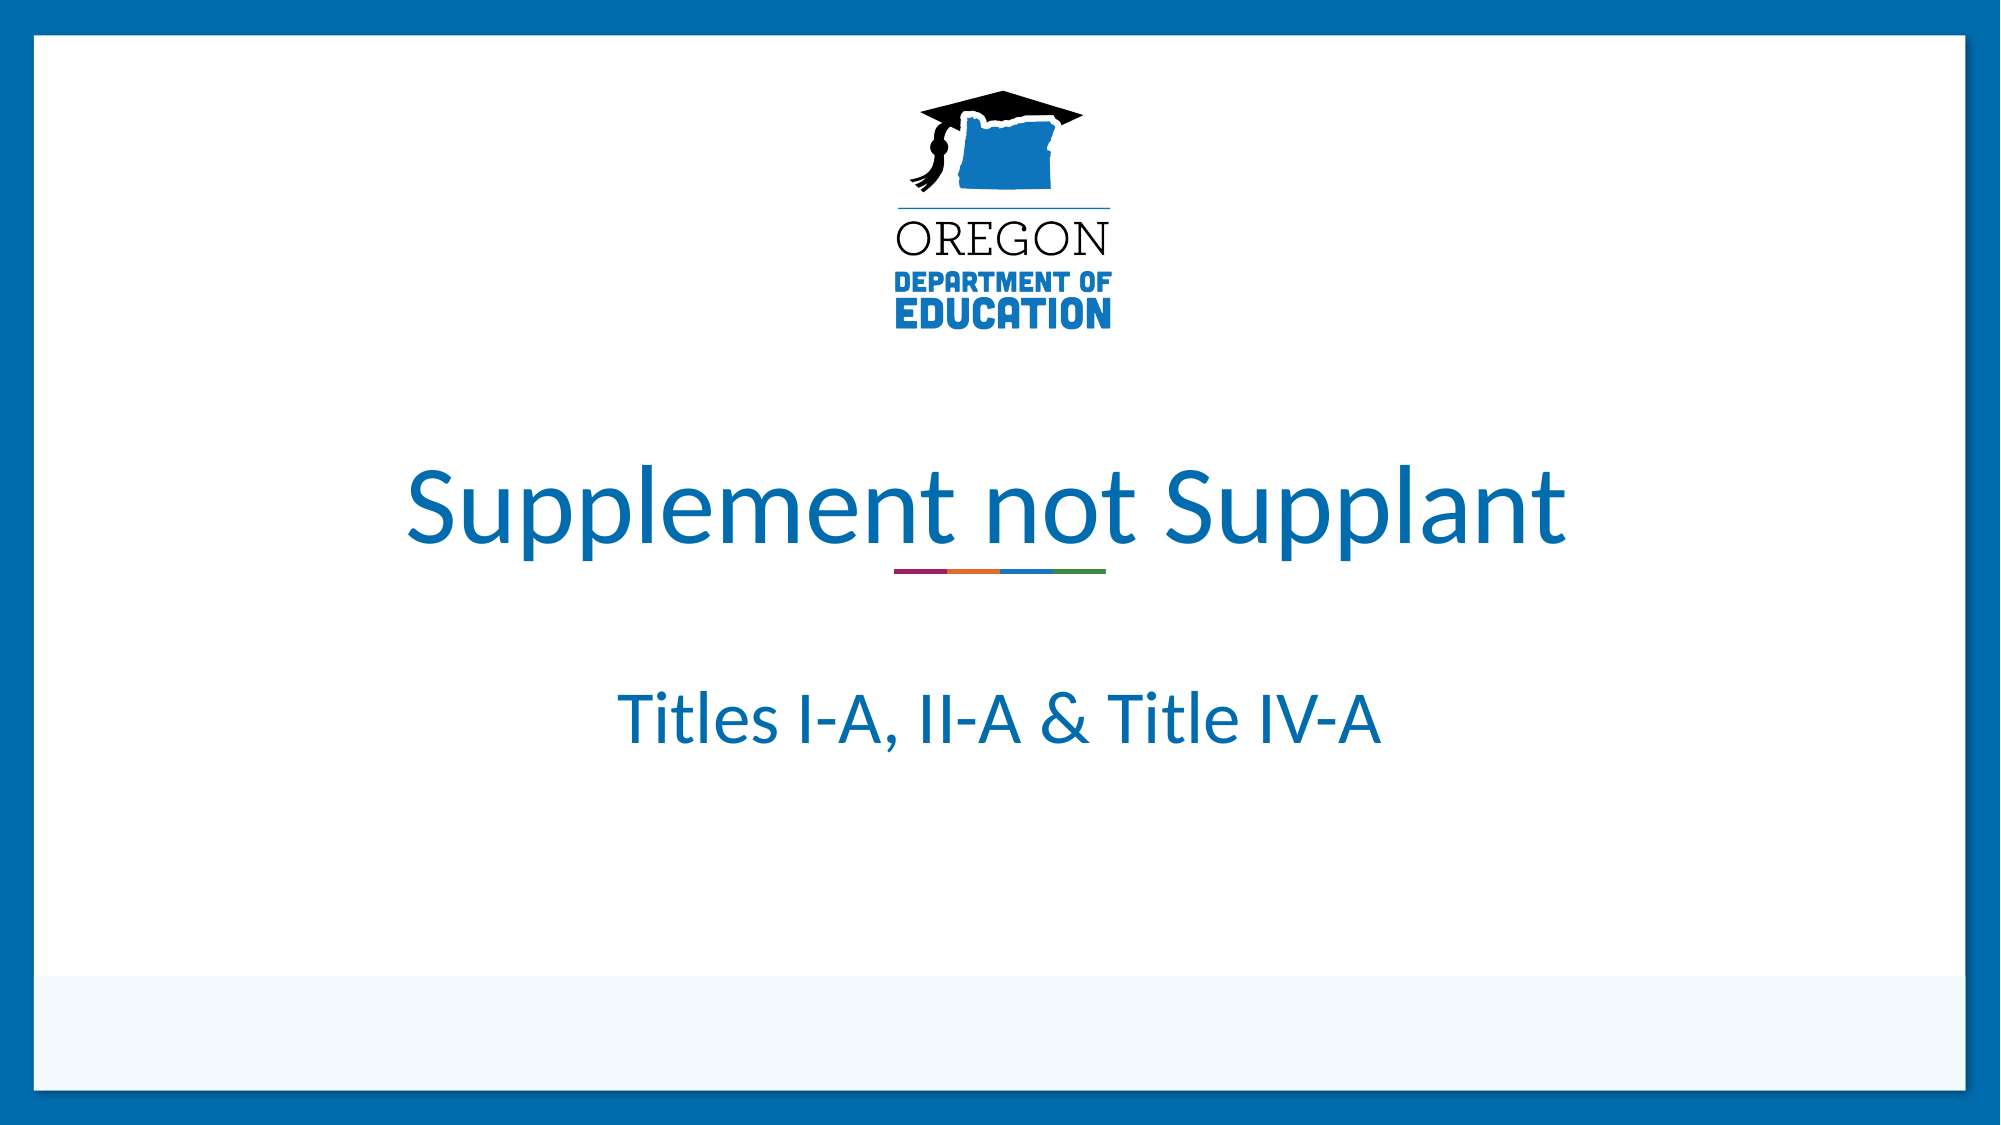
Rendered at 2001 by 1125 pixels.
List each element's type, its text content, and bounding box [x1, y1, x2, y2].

picture [825, 35, 1175, 391]
title Supplement not Supplant [249, 407, 1750, 576]
subtitle Titles I-A, II-A & Title IV-A [249, 590, 1750, 863]
